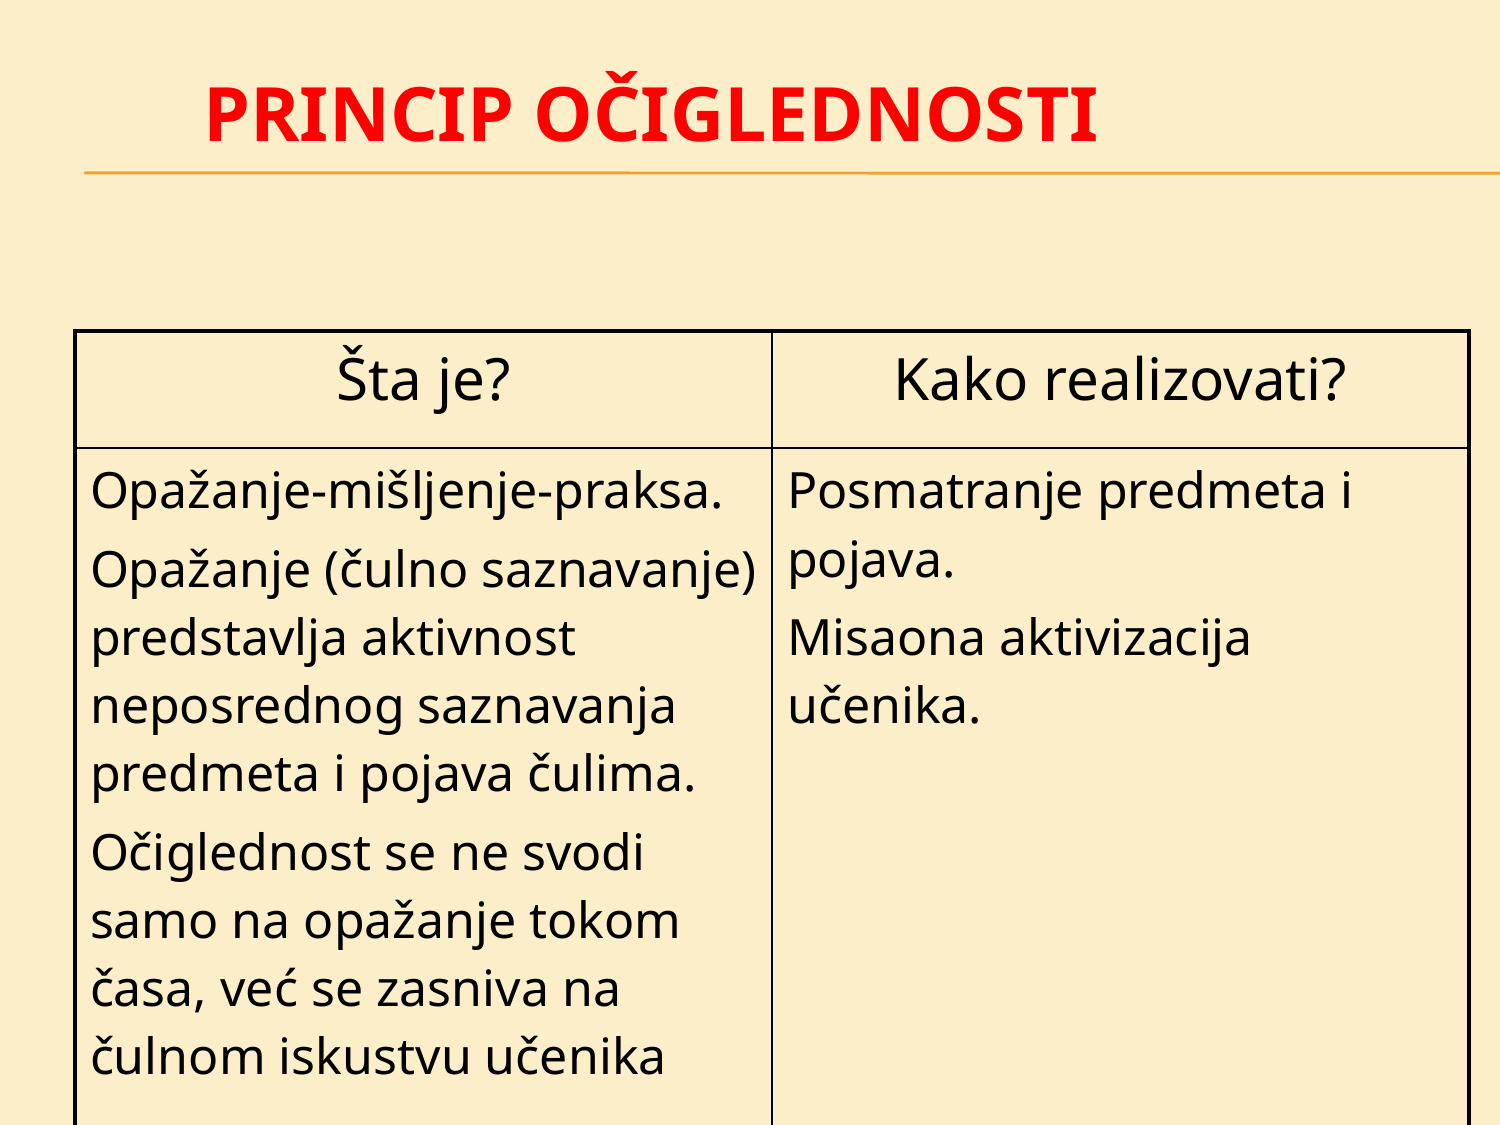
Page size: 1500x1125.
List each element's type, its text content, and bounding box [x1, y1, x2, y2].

table_header Kako realizovati? [773, 333, 1467, 447]
table_cell Posmatranje predmeta i pojava. Misaona aktivizacija učenika. [773, 449, 1467, 1125]
table_header Šta je? [77, 333, 771, 447]
title Princip očiglednosti [188, 35, 1468, 188]
table_cell Opažanje-mišljenje-praksa. Opažanje (čulno saznavanje) predstavlja aktivnost neposrednog saznavanja predmeta i pojava čulima. Očiglednost se ne svodi samo na opažanje tokom časa, već se zasniva na čulnom iskustvu učenika [77, 449, 771, 1125]
